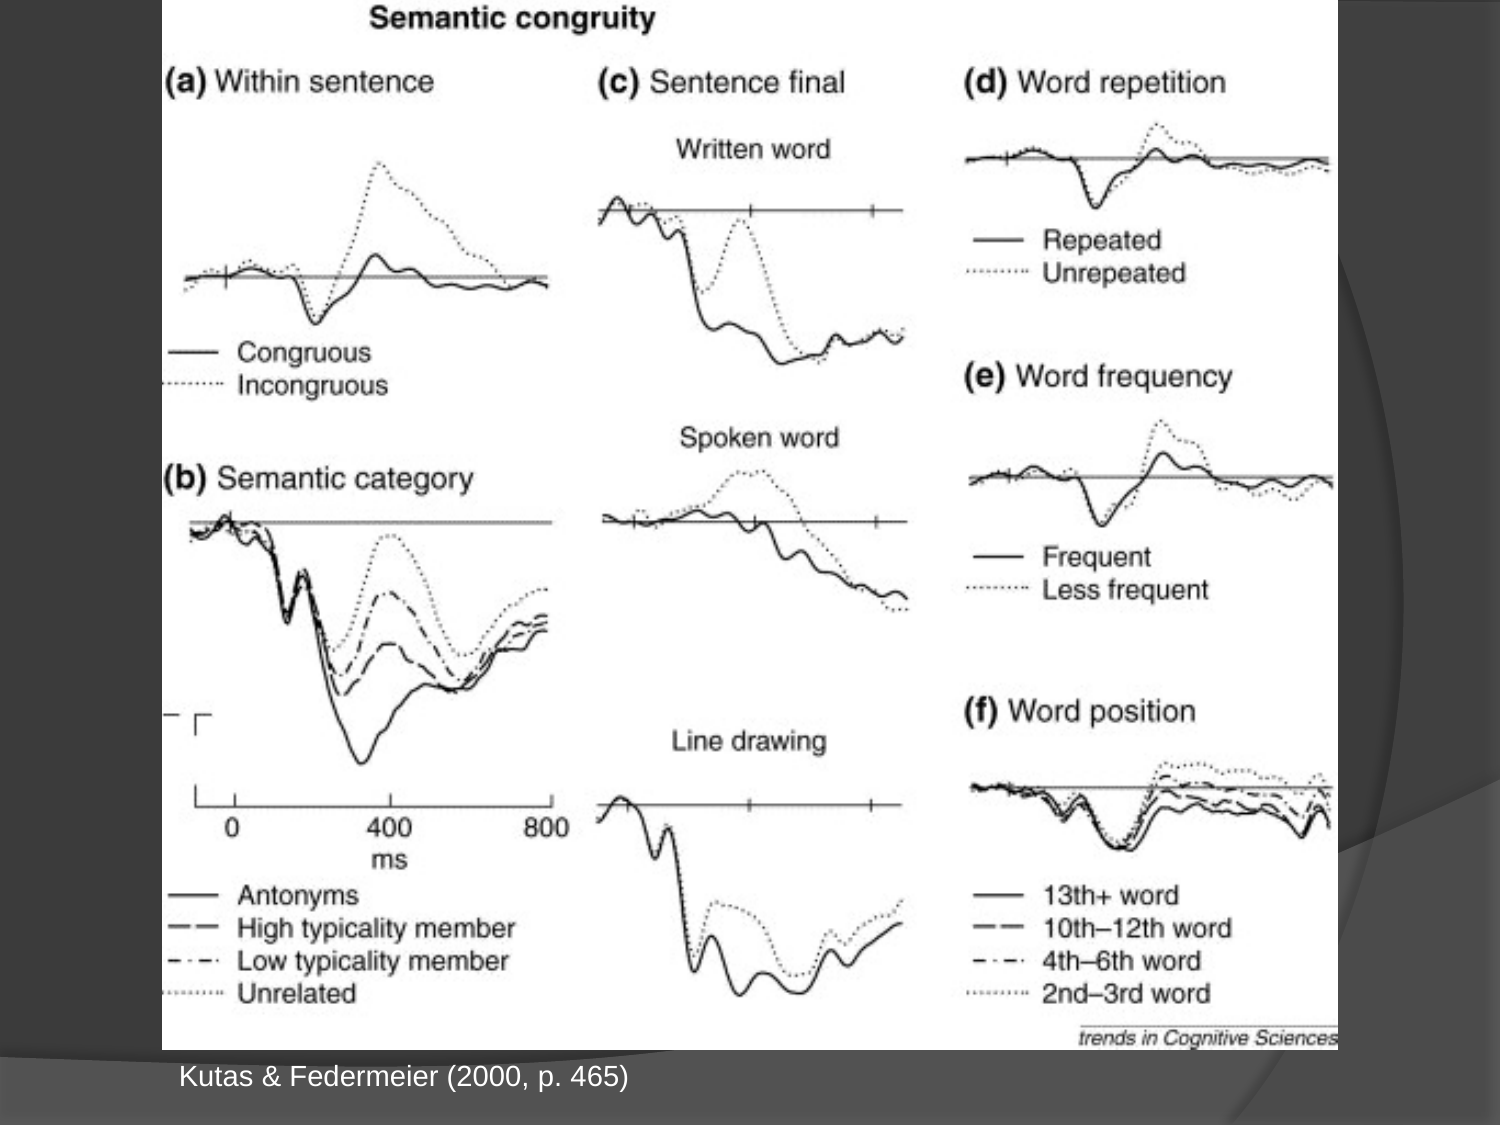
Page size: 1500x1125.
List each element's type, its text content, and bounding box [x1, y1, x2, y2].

picture [162, 0, 1338, 1051]
text_box Kutas & Federmeier (2000, p. 465) [164, 1060, 645, 1100]
